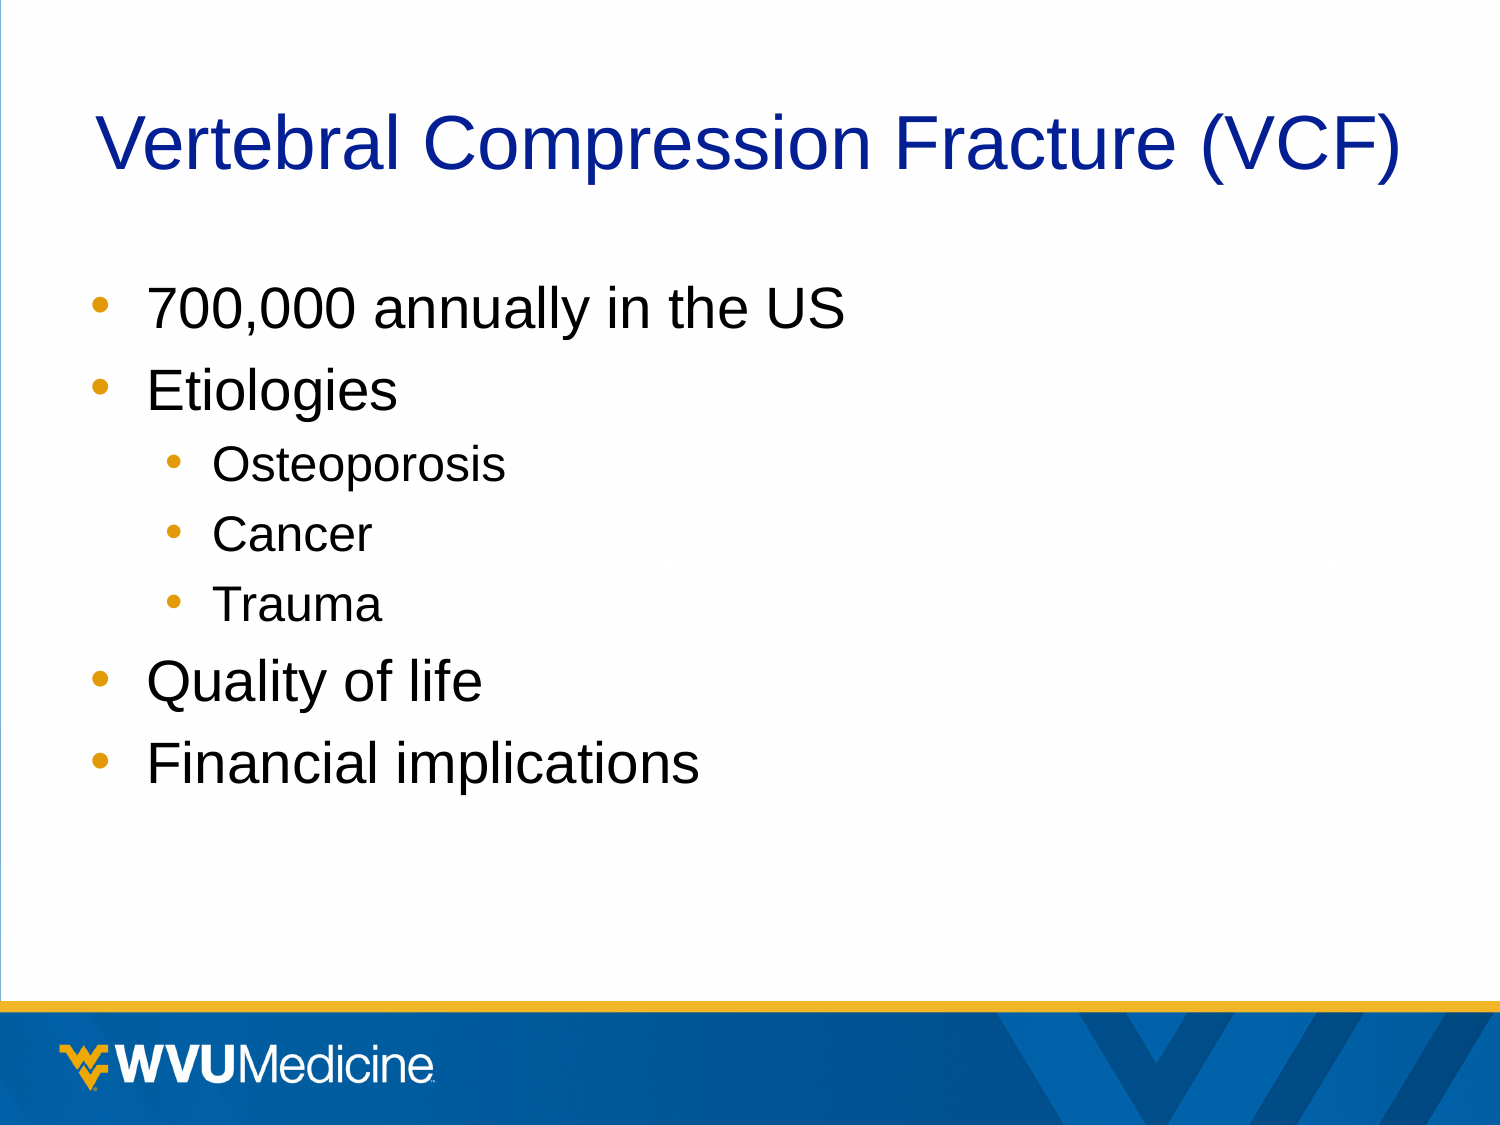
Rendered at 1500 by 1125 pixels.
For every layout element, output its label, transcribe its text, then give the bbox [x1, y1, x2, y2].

list 700,000 annually in the US Etiologies Osteoporosis Cancer Trauma Quality of life Financial implications [75, 262, 1425, 1005]
title Vertebral Compression Fracture (VCF) [75, 45, 1425, 233]
picture [0, 0, 1500, 1125]
